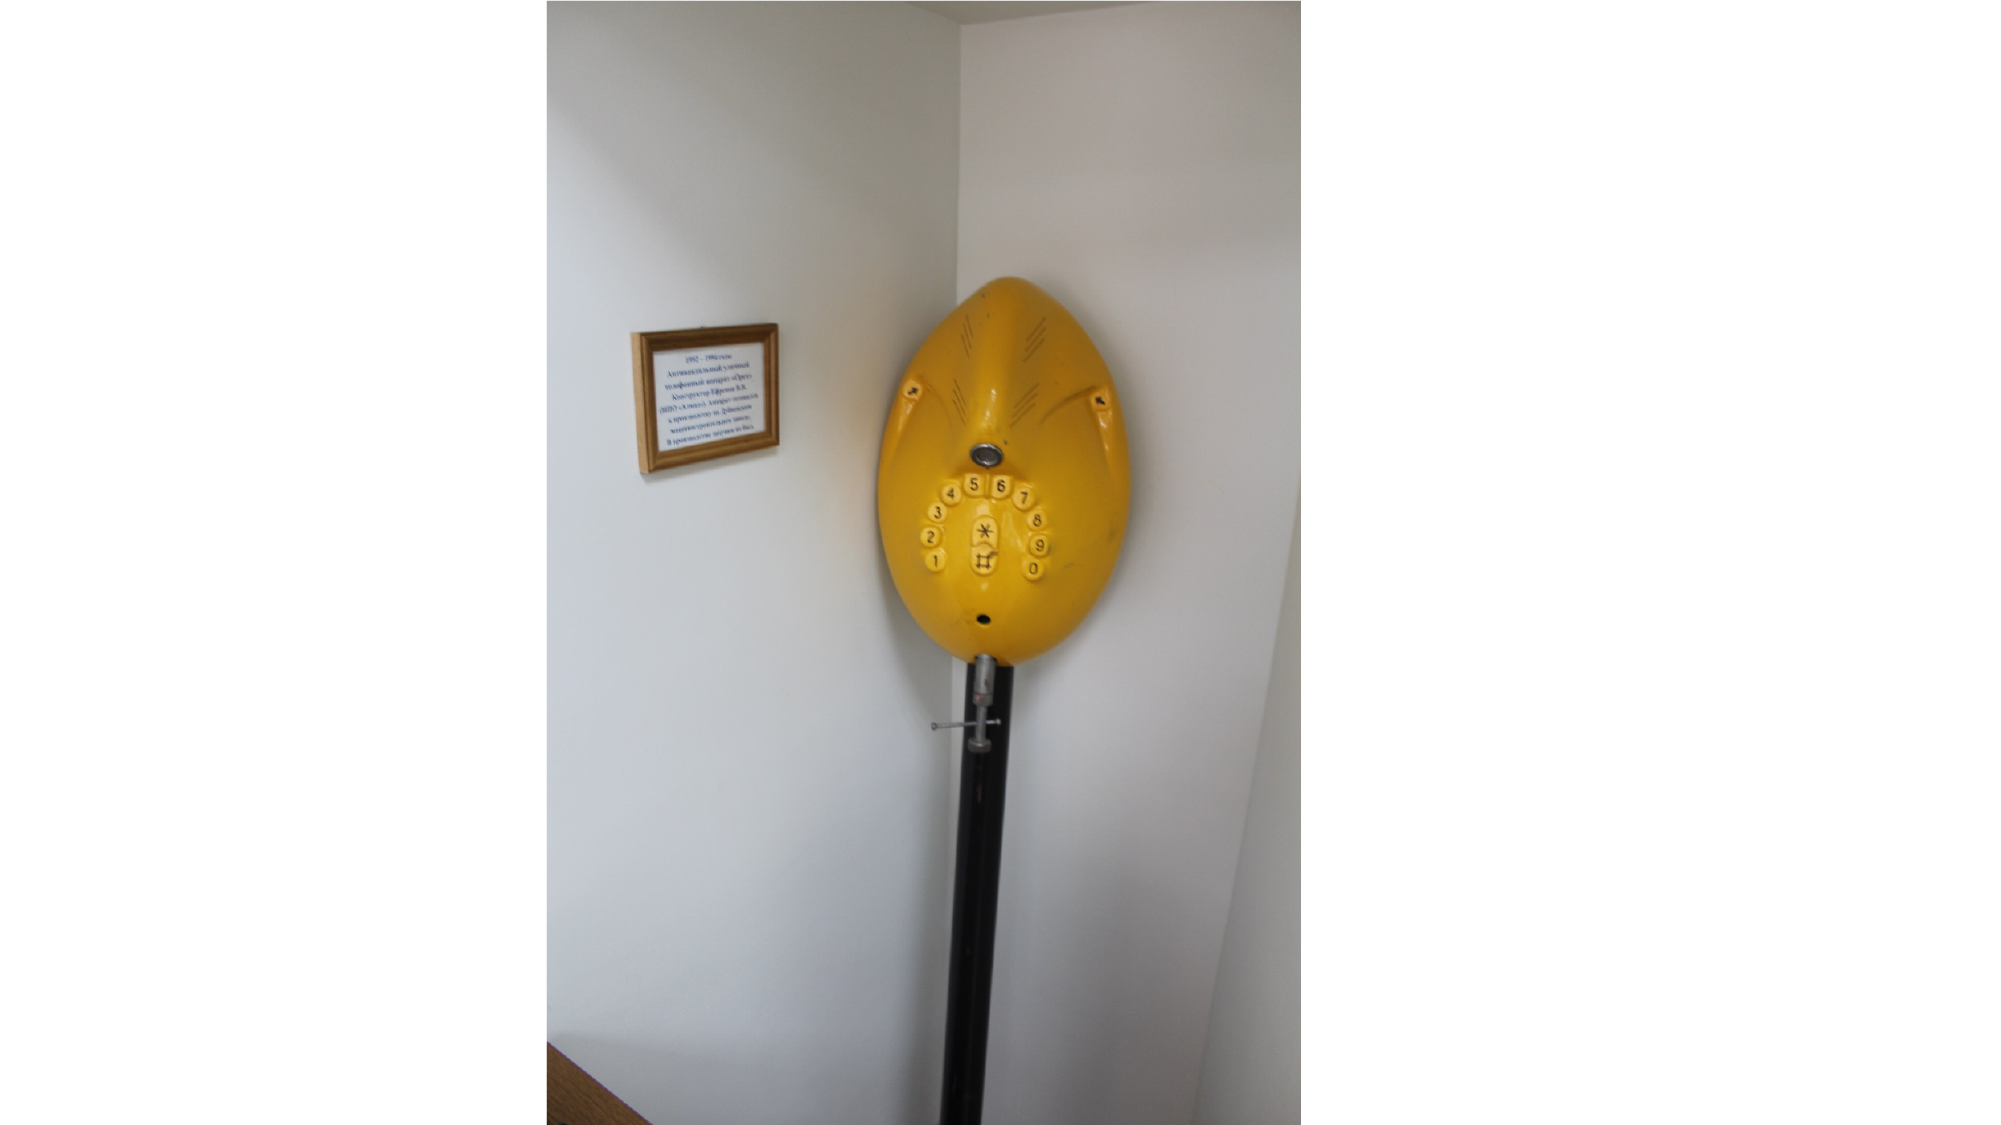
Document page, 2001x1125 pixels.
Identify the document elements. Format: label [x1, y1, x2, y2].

picture [357, 2, 1490, 1125]
